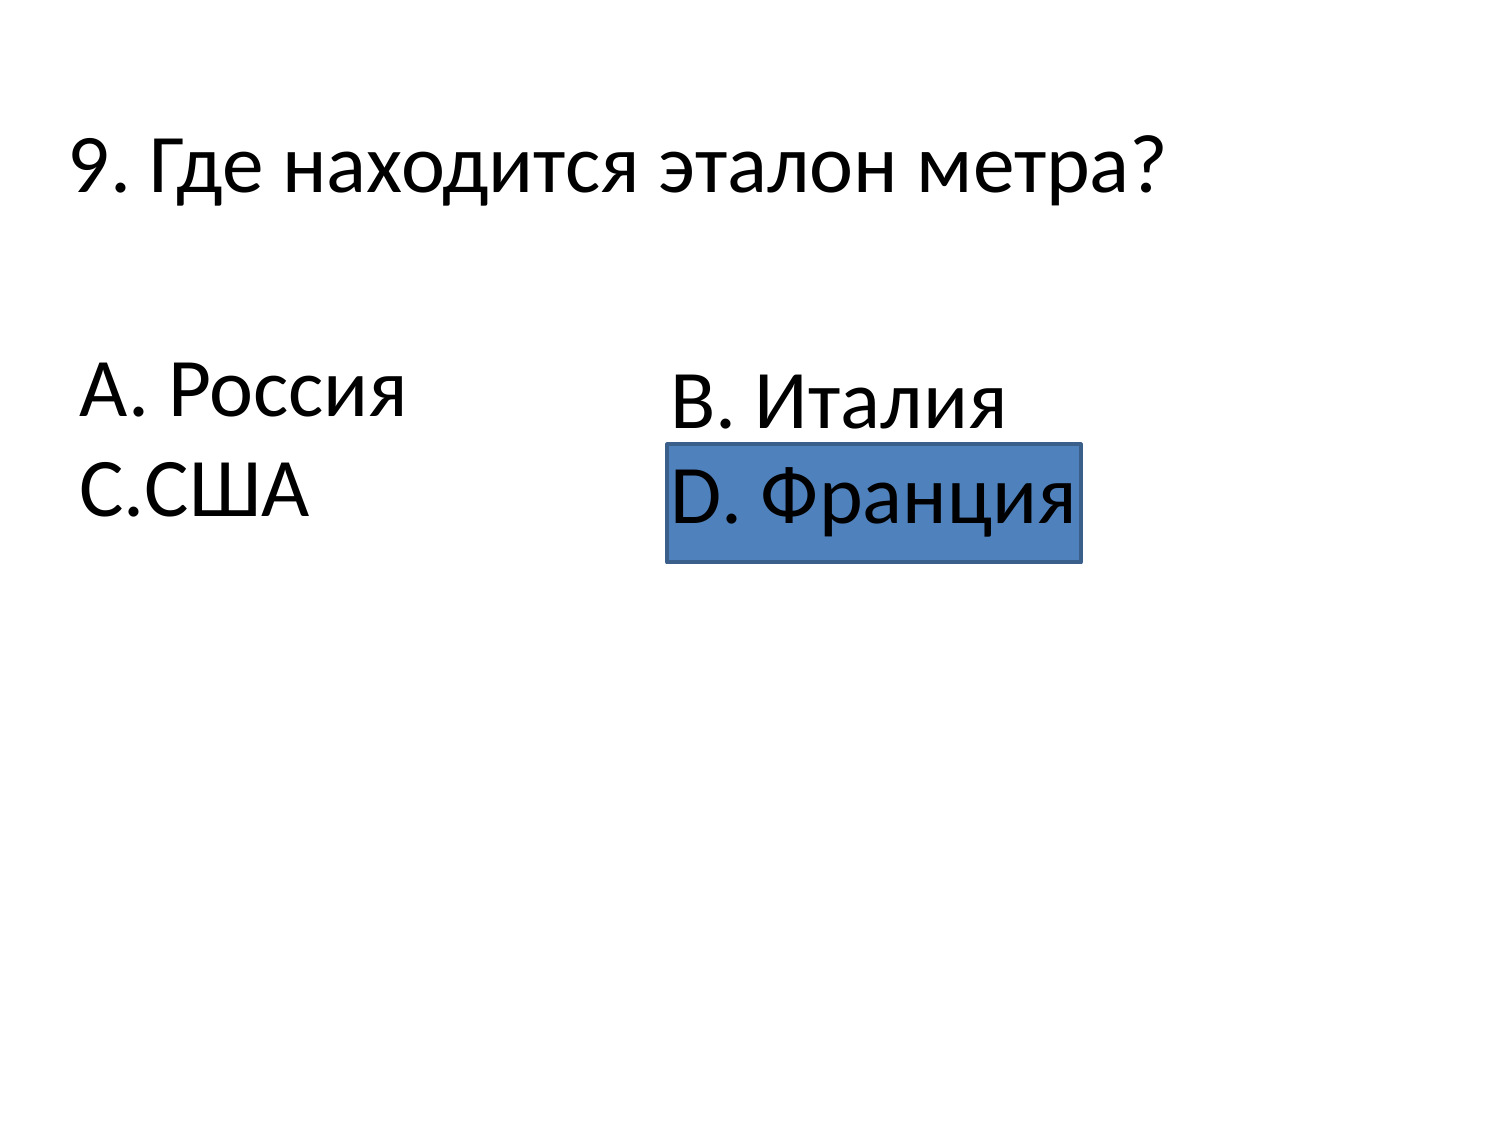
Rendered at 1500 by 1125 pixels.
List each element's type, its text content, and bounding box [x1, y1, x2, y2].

text_box А. Россия С.США [64, 326, 514, 541]
text_box 9. Где находится эталон метра? [53, 101, 1424, 217]
text_box В. Италия [655, 338, 1294, 453]
text_box D. Франция [655, 432, 1105, 548]
text_box [665, 548, 1083, 564]
